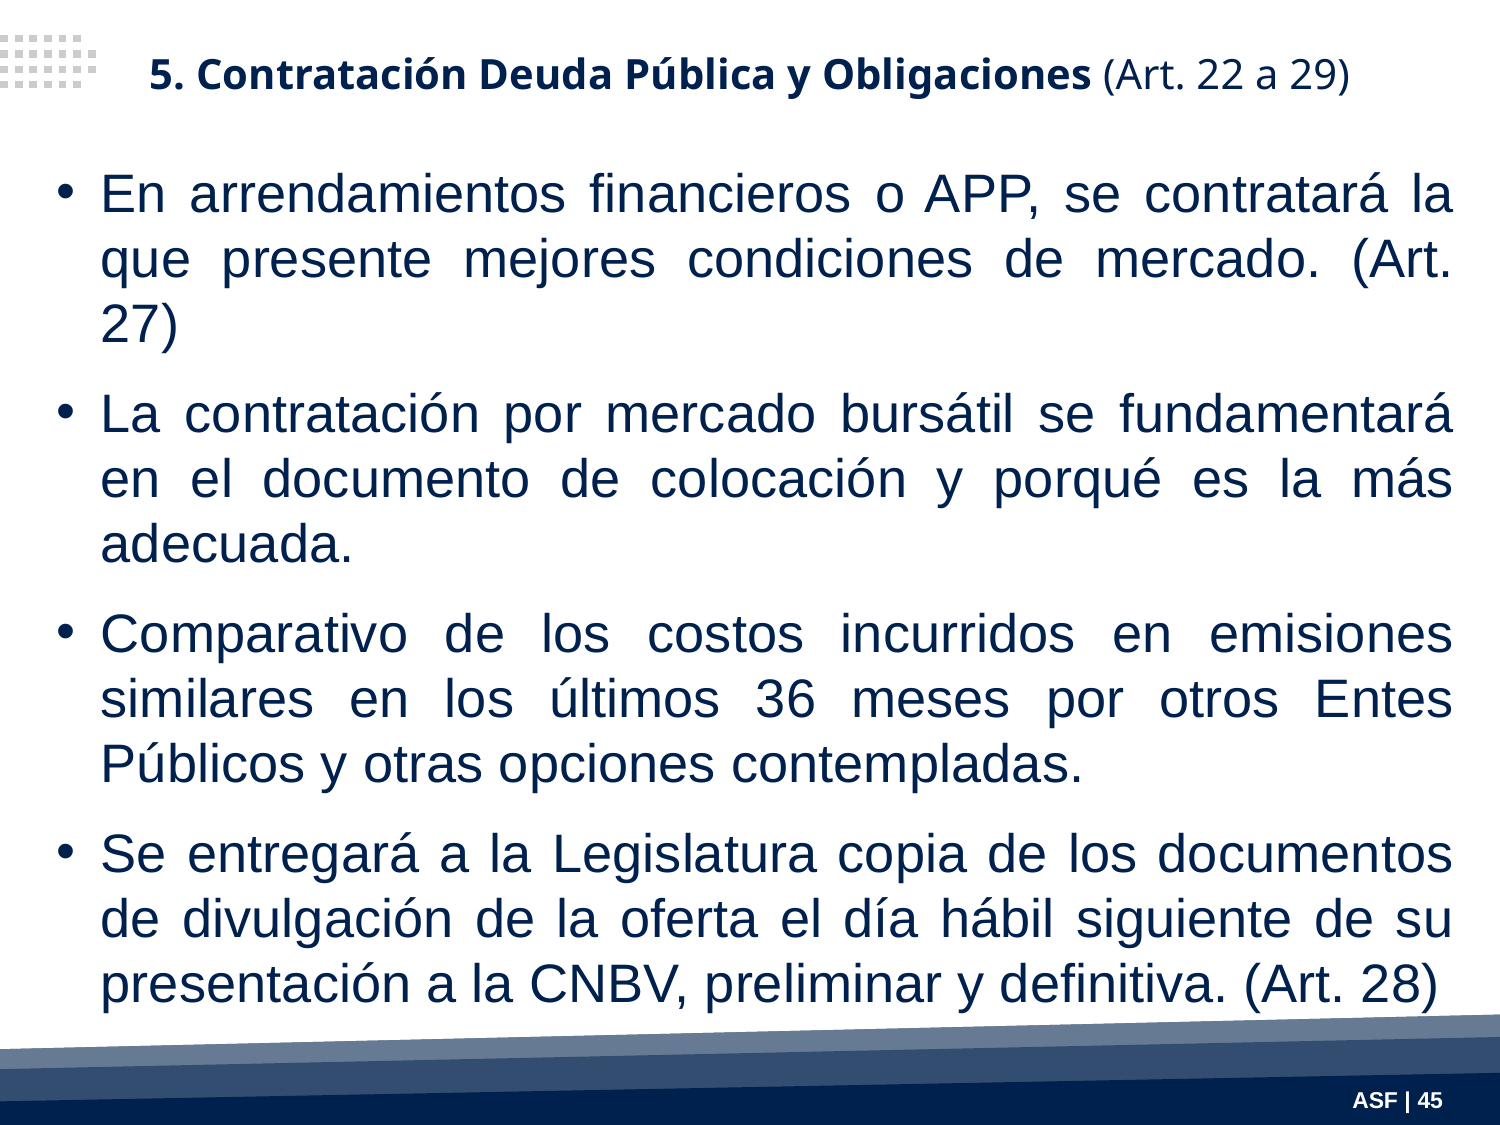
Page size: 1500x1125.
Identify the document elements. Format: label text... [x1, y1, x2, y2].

text_box 5. Contratación Deuda Pública y Obligaciones (Art. 22 a 29) [0, 40, 1500, 112]
slide_number ASF | 45 [1337, 1078, 1489, 1125]
text_box En arrendamientos financieros o APP, se contratará la que presente mejores condiciones de mercado. (Art. 27) La contratación por mercado bursátil se fundamentará en el documento de colocación y porqué es la más adecuada. Comparativo de los costos incurridos en emisiones similares en los últimos 36 meses por otros Entes Públicos y otras opciones contempladas. Se entregará a la Legislatura copia de los documentos de divulgación de la oferta el día hábil siguiente de su presentación a la CNBV, preliminar y definitiva. (Art. 28) [41, 151, 1471, 1021]
